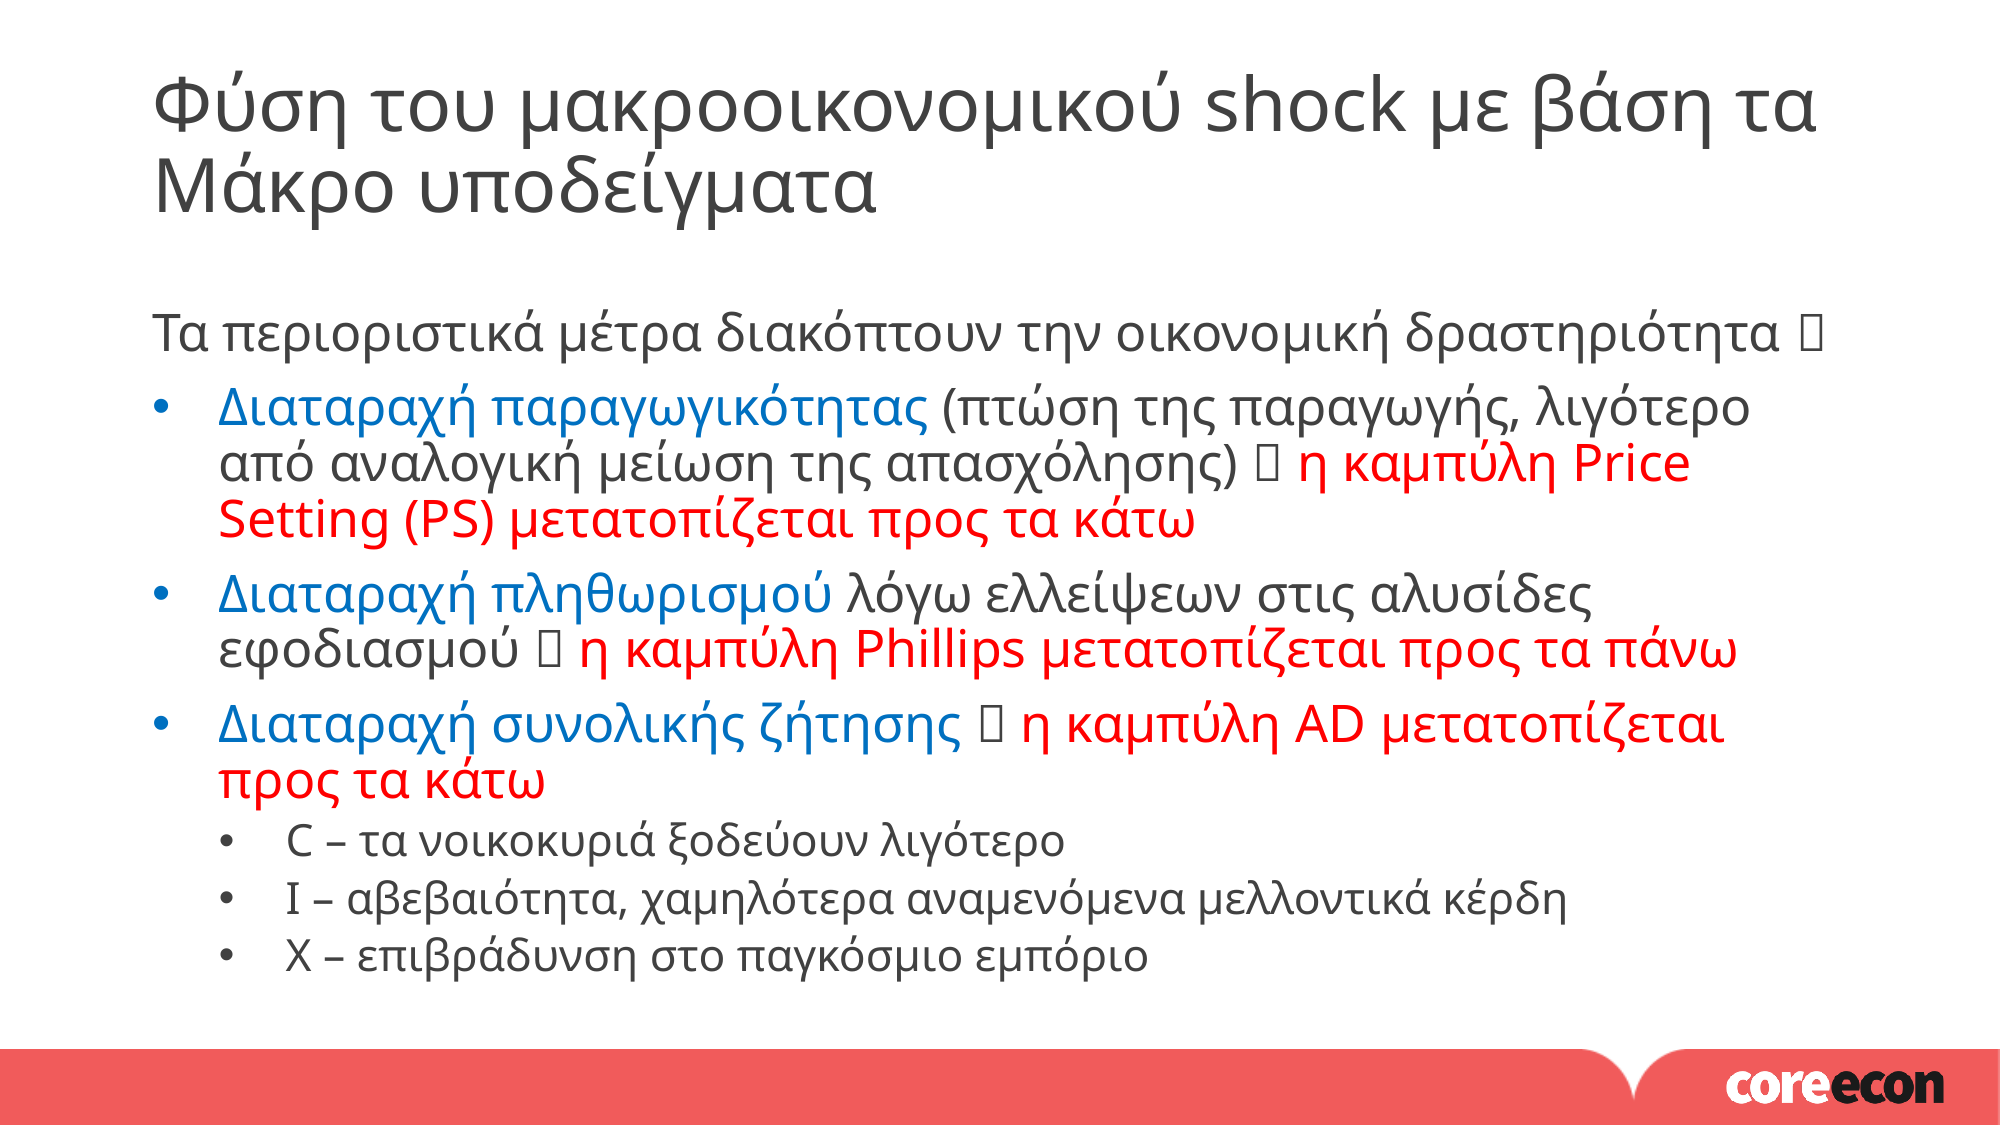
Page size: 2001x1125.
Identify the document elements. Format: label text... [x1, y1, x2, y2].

picture [0, 1049, 2000, 1125]
text_box Τα περιοριστικά μέτρα διακόπτουν την οικονομική δραστηριότητα  Διαταραχή παραγωγικότητας (πτώση της παραγωγής, λιγότερο από αναλογική μείωση της απασχόλησης)  η καμπύλη Price Setting (PS) μετατοπίζεται προς τα κάτω Διαταραχή πληθωρισμού λόγω ελλείψεων στις αλυσίδες εφοδιασμού  η καμπύλη Phillips μετατοπίζεται προς τα πάνω Διαταραχή συνολικής ζήτησης  η καμπύλη AD μετατοπίζεται προς τα κάτω C – τα νοικοκυριά ξοδεύουν λιγότερο I – αβεβαιότητα, χαμηλότερα αναμενόμενα μελλοντικά κέρδη X – επιβράδυνση στο παγκόσμιο εμπόριο [137, 299, 1861, 1014]
text_box Φύση του μακροοικονομικού shock με βάση τα Μάκρο υποδείγματα [137, 59, 1903, 278]
